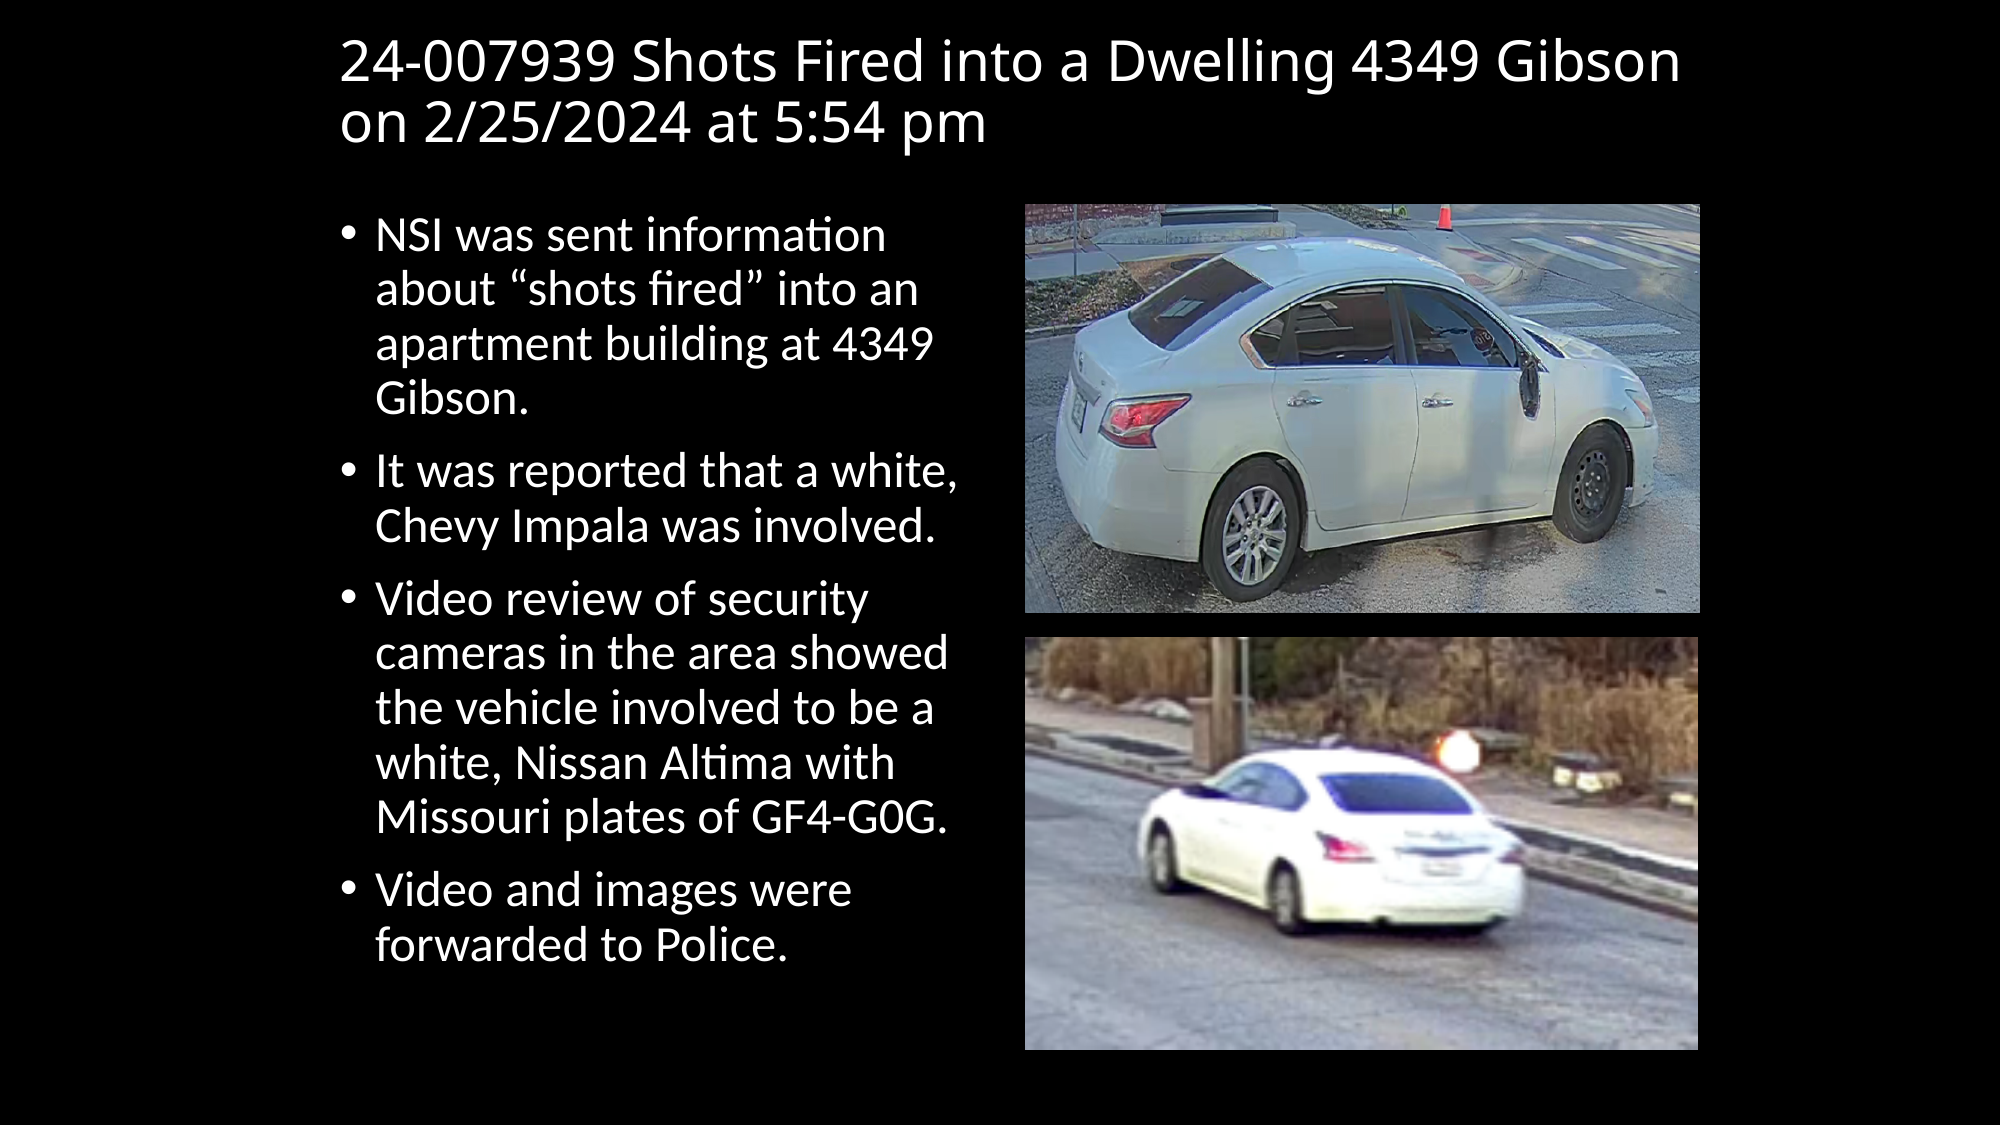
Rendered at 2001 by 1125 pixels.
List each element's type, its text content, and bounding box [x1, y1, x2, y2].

picture [1024, 637, 1698, 1050]
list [1024, 204, 1700, 613]
title 24-007939 Shots Fired into a Dwelling 4349 Gibson on 2/25/2024 at 5:54 pm [324, 24, 1700, 163]
list NSI was sent information about “shots fired” into an apartment building at 4349 Gibson. It was reported that a white, Chevy Impala was involved. Video review of security cameras in the area showed the vehicle involved to be a white, Nissan Altima with Missouri plates of GF4-G0G. Video and images were forwarded to Police. [324, 200, 988, 1100]
